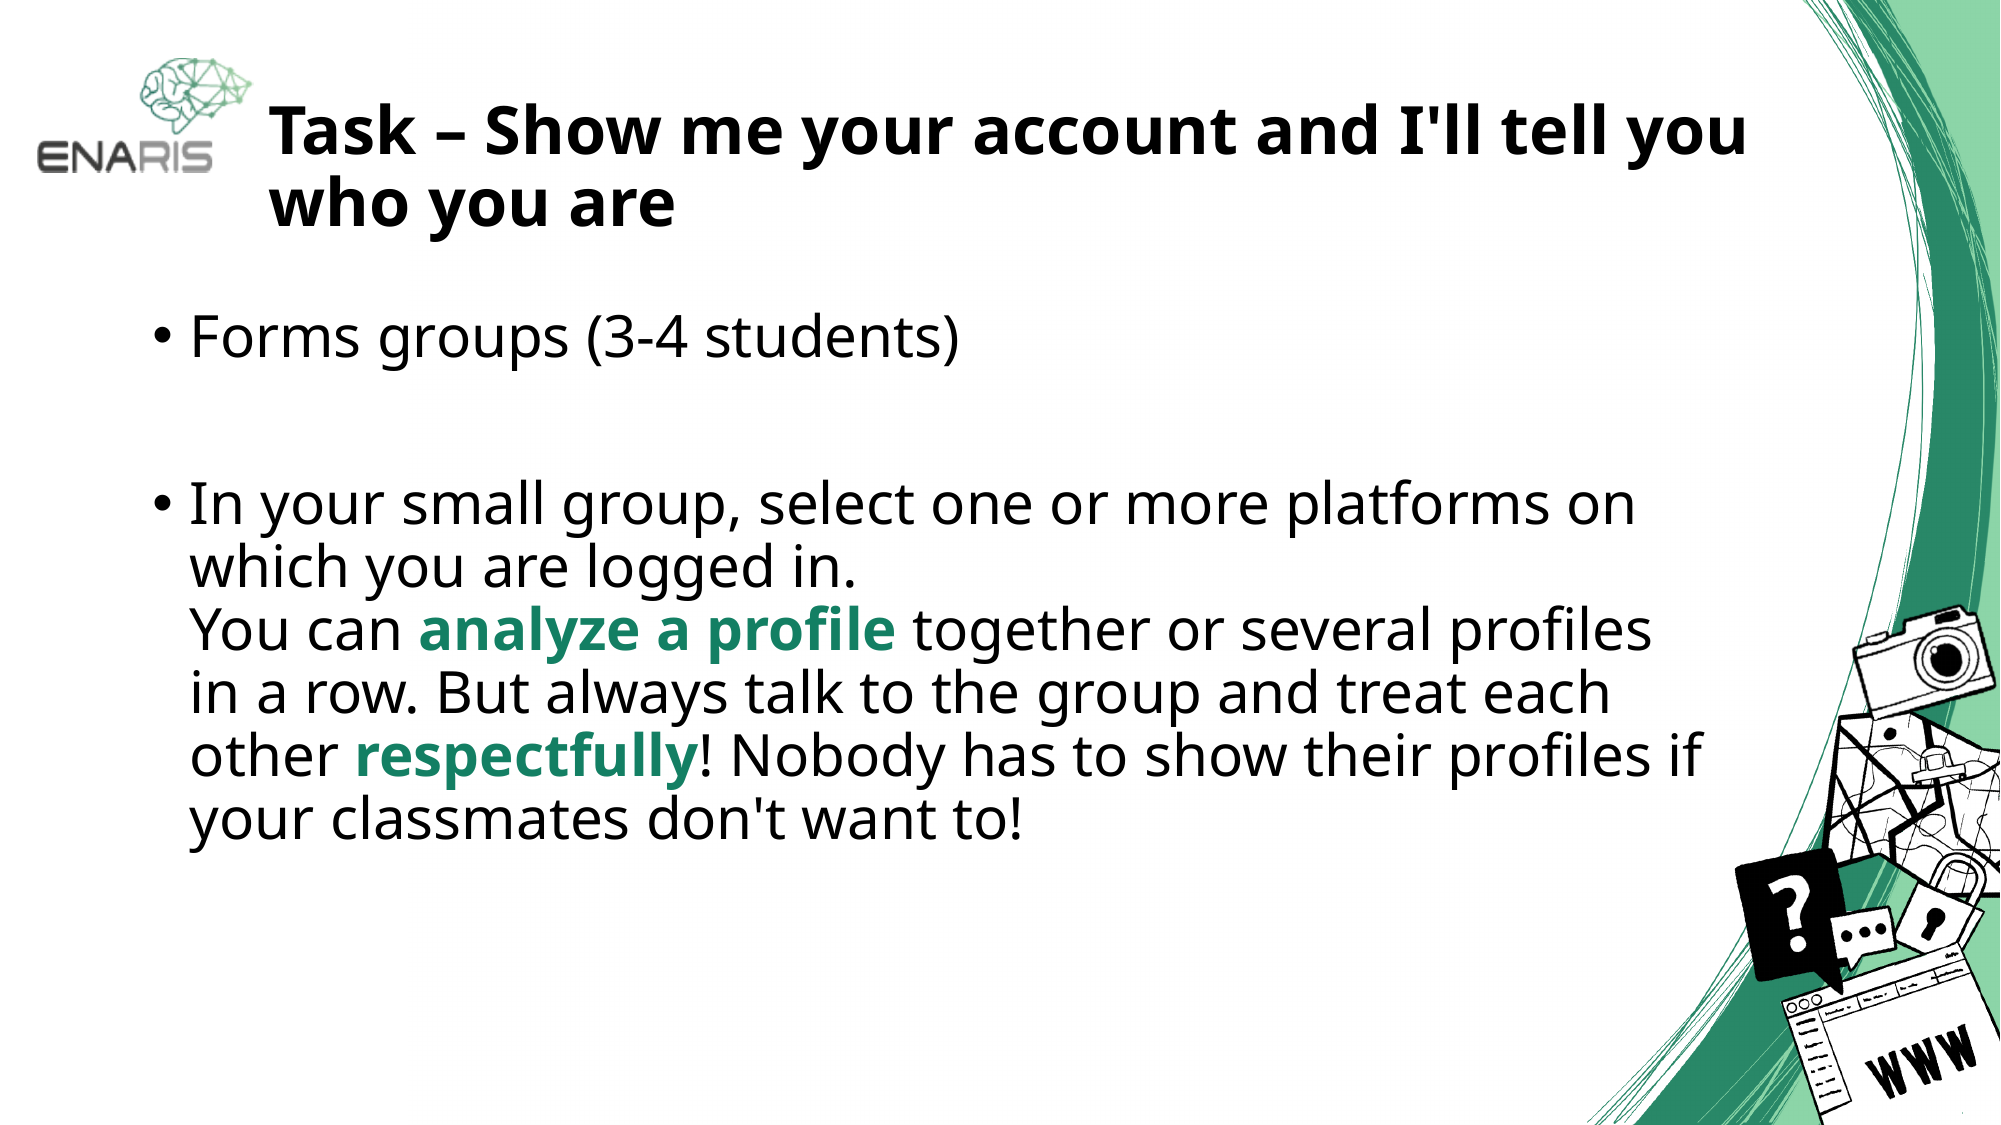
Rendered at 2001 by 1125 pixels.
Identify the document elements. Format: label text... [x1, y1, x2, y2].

list Forms groups (3-4 students) In your small group, select one or more platforms on which you are logged in. You can analyze a profile together or several profiles in a row. But always talk to the group and treat each other respectfully! Nobody has to show their profiles if your classmates don't want to! [137, 299, 1728, 1066]
picture [408, 0, 2000, 1125]
title Task – Show me your account and I'll tell you who you are [253, 59, 1863, 278]
picture [37, 58, 254, 173]
